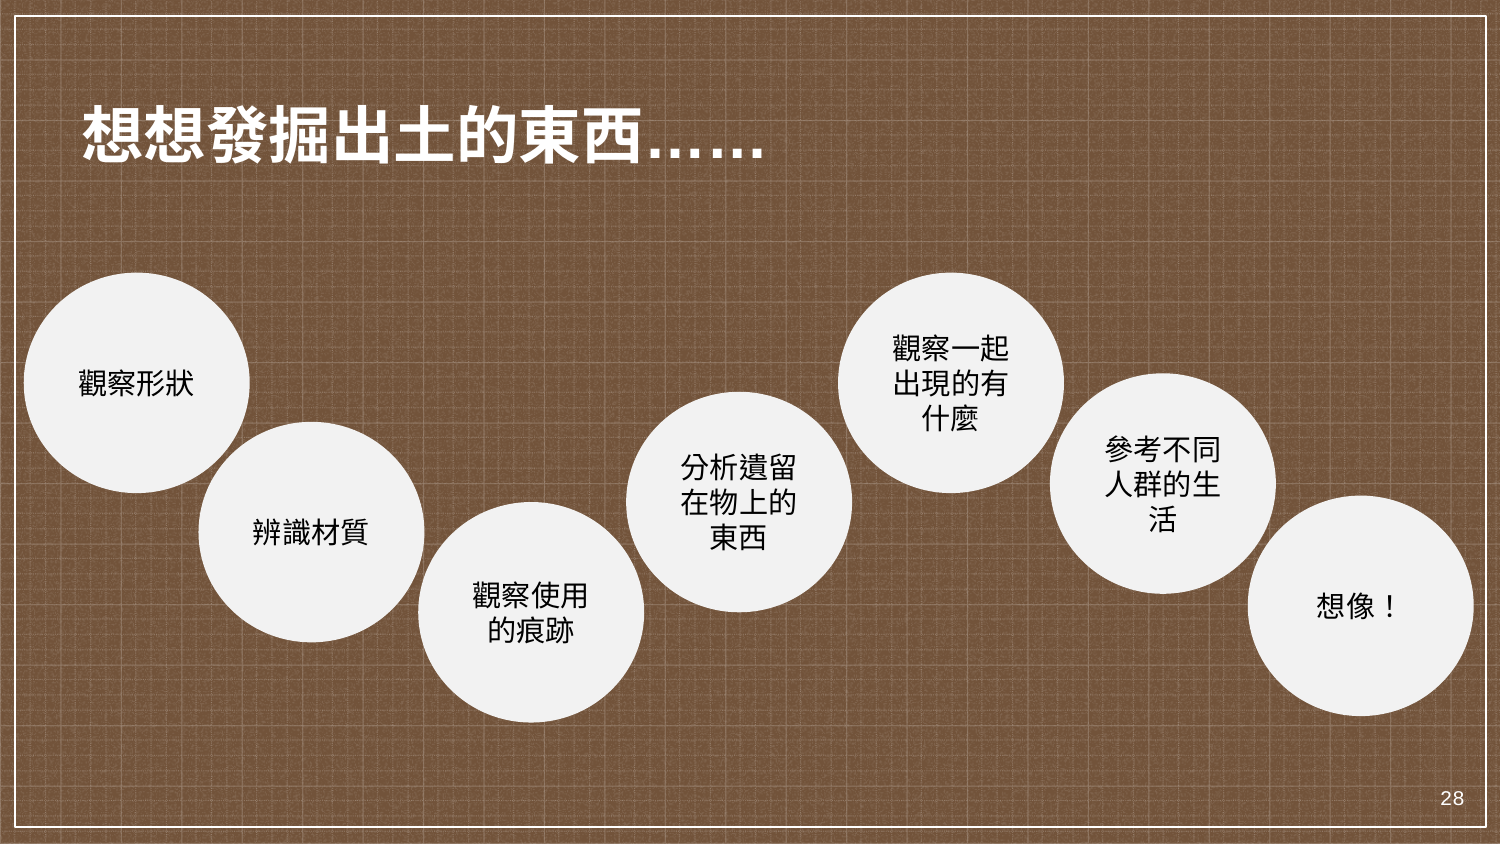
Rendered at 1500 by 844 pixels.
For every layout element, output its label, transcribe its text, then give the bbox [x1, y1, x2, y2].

text_box 想想發掘出土的東西…… [66, 80, 1417, 149]
text_box 分析遺留在物上的東西 [626, 391, 853, 613]
text_box 想像！ [1247, 495, 1474, 717]
picture [0, 0, 1500, 844]
text_box 參考不同人群的生活 [1049, 373, 1276, 594]
text_box 觀察使用的痕跡 [418, 502, 645, 723]
text_box 辨識材質 [198, 421, 425, 643]
text_box 觀察形狀 [23, 272, 250, 494]
slide_number 28 [1389, 764, 1480, 830]
text_box 觀察一起出現的有什麼 [838, 272, 1064, 494]
